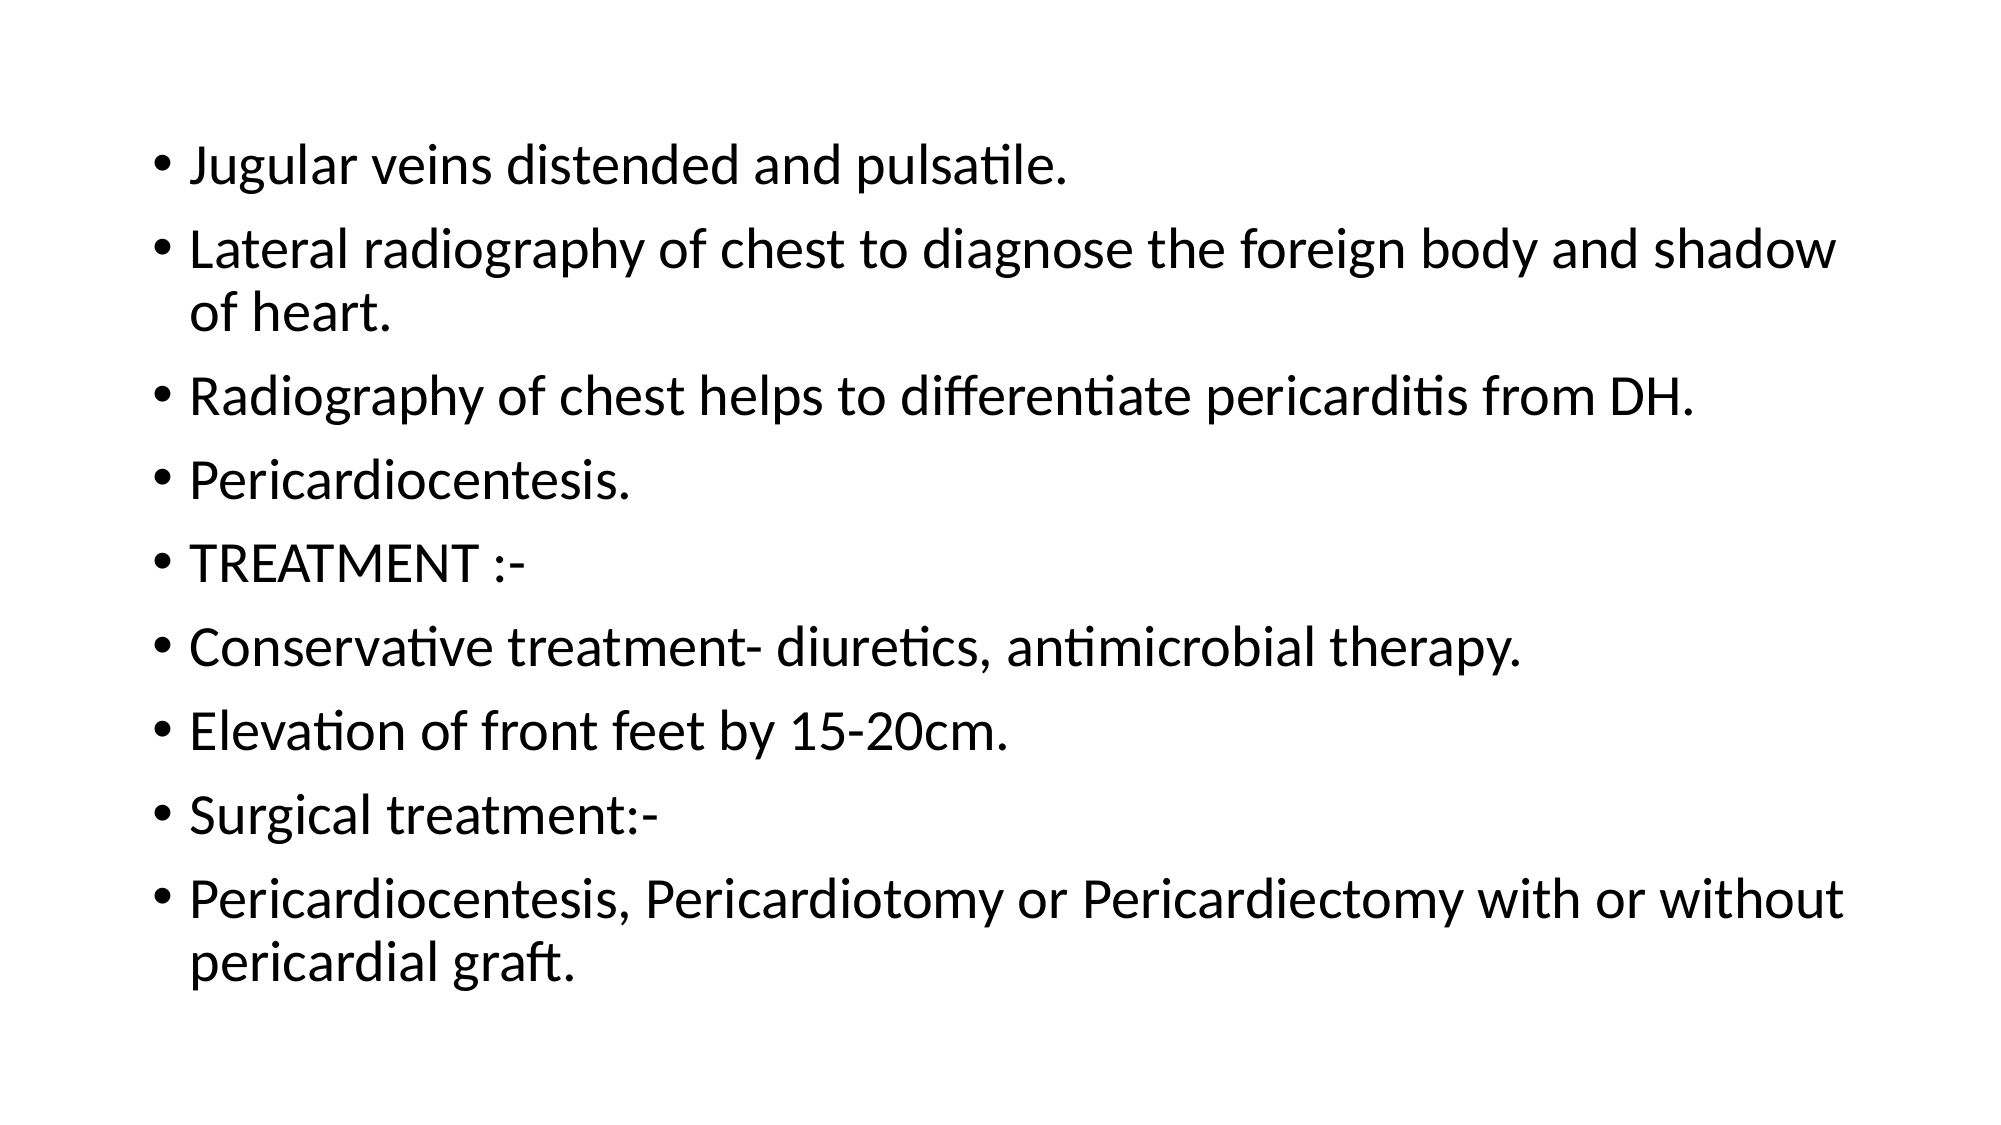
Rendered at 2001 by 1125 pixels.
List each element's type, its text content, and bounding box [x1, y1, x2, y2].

list Jugular veins distended and pulsatile. Lateral radiography of chest to diagnose the foreign body and shadow of heart. Radiography of chest helps to differentiate pericarditis from DH. Pericardiocentesis. TREATMENT :- Conservative treatment- diuretics, antimicrobial therapy. Elevation of front feet by 15-20cm. Surgical treatment:- Pericardiocentesis, Pericardiotomy or Pericardiectomy with or without pericardial graft. [137, 126, 1863, 1014]
